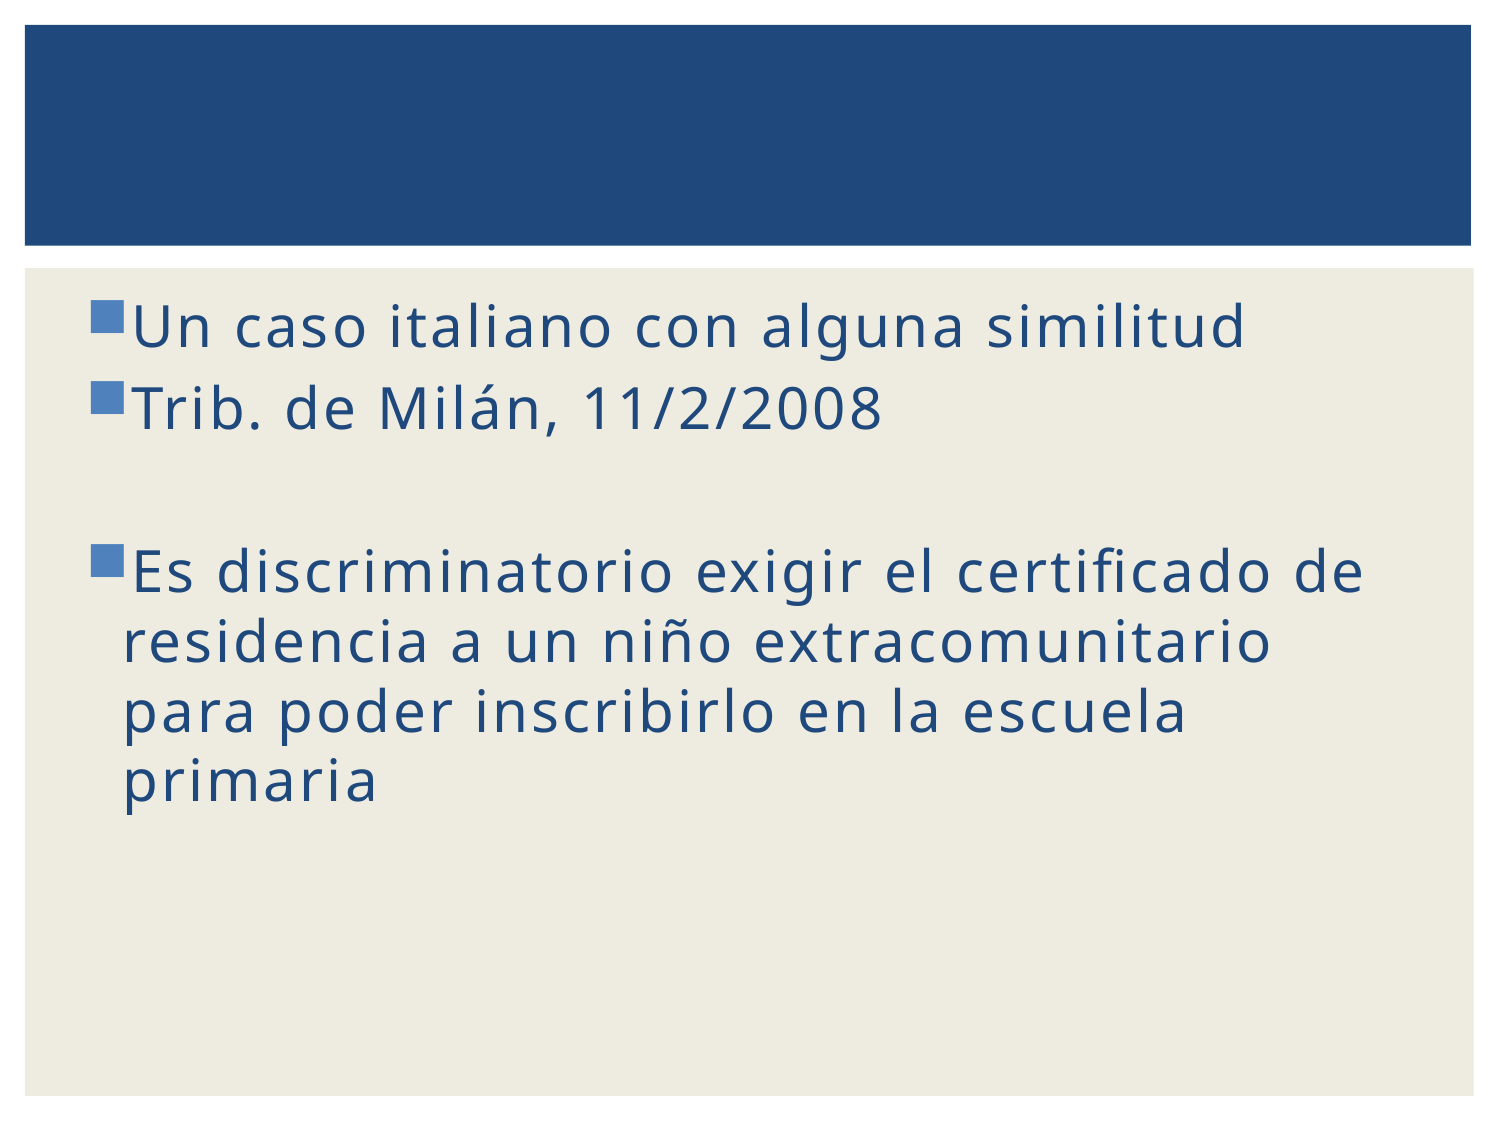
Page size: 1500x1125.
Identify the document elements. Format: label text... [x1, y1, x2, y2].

list Un caso italiano con alguna similitud Trib. de Milán, 11/2/2008 Es discriminatorio exigir el certificado de residencia a un niño extracomunitario para poder inscribirlo en la escuela primaria [62, 281, 1442, 1005]
